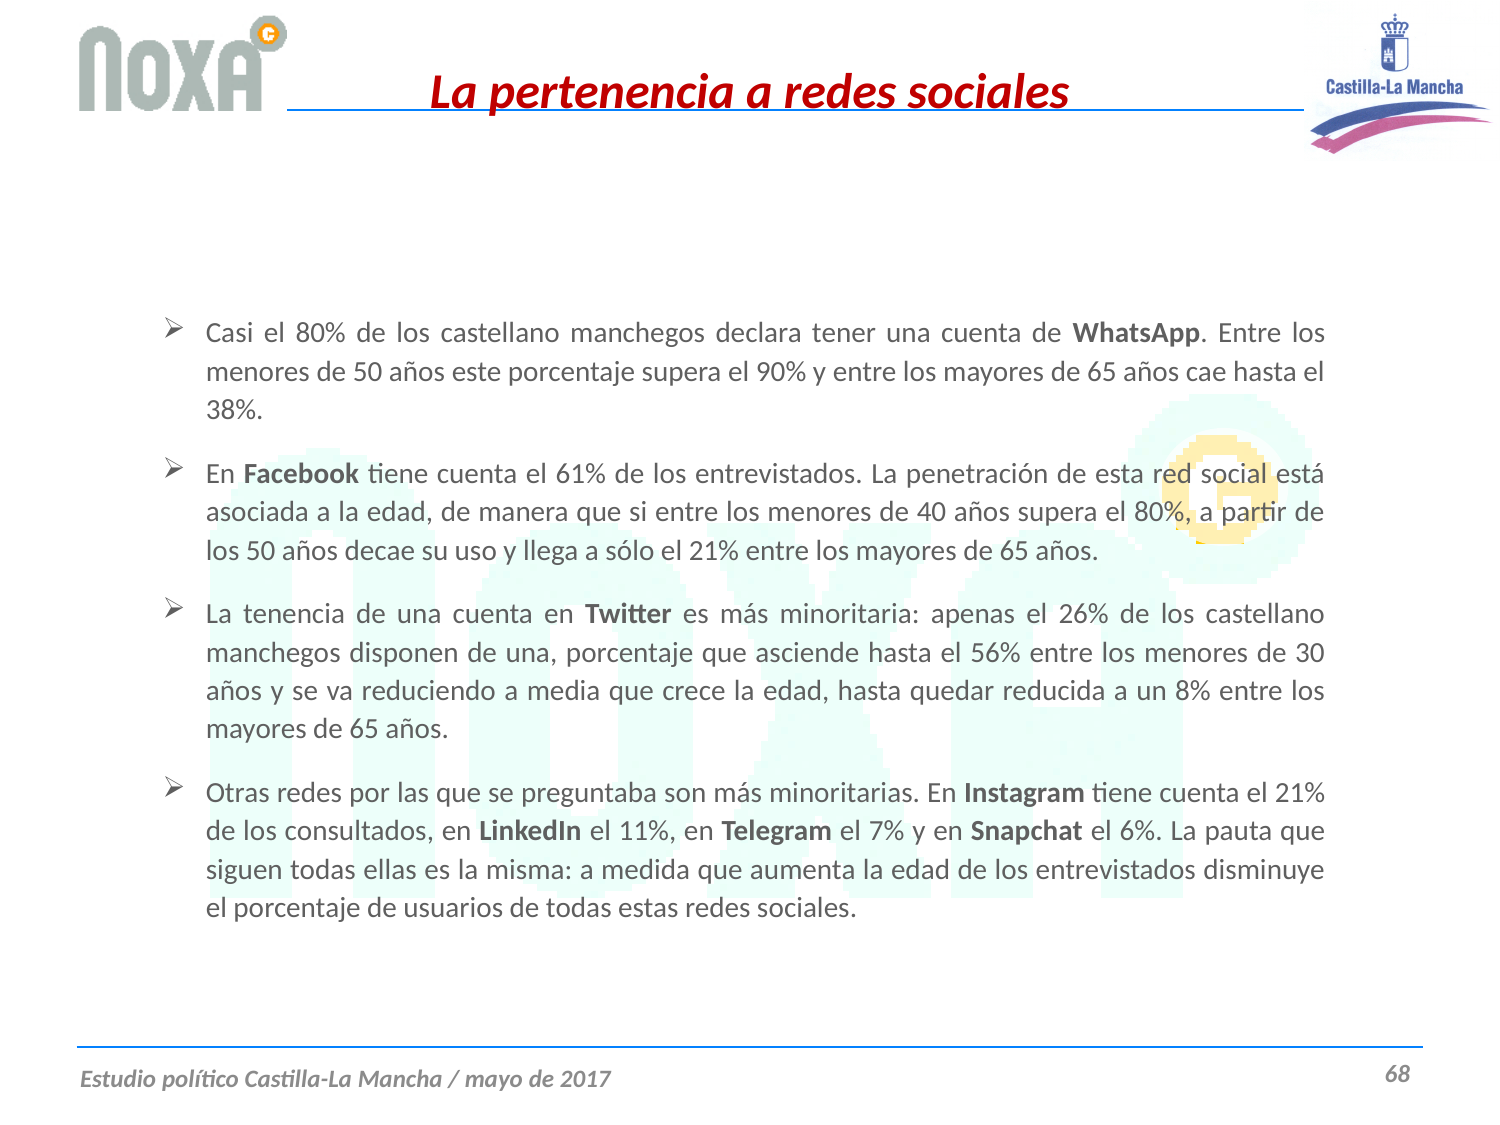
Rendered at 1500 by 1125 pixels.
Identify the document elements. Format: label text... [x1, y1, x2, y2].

title La pertenencia a redes sociales [75, 23, 1425, 154]
slide_number 68 [1074, 1042, 1425, 1103]
picture [73, 12, 287, 111]
picture [1304, 1, 1500, 161]
text_box Casi el 80% de los castellano manchegos declara tener una cuenta de WhatsApp. Entre los menores de 50 años este porcentaje supera el 90% y entre los mayores de 65 años cae hasta el 38%. En Facebook tiene cuenta el 61% de los entrevistados. La penetración de esta red social está asociada a la edad, de manera que si entre los menores de 40 años supera el 80%, a partir de los 50 años decae su uso y llega a sólo el 21% entre los mayores de 65 años. La tenencia de una cuenta en Twitter es más minoritaria: apenas el 26% de los castellano manchegos disponen de una, porcentaje que asciende hasta el 56% entre los menores de 30 años y se va reduciendo a media que crece la edad, hasta quedar reducida a un 8% entre los mayores de 65 años. Otras redes por las que se preguntaba son más minoritarias. En Instagram tiene cuenta el 21% de los consultados, en LinkedIn el 11%, en Telegram el 7% y en Snapchat el 6%. La pauta que siguen todas ellas es la misma: a medida que aumenta la edad de los entrevistados disminuye el porcentaje de usuarios de todas estas redes sociales. [147, 302, 1341, 988]
